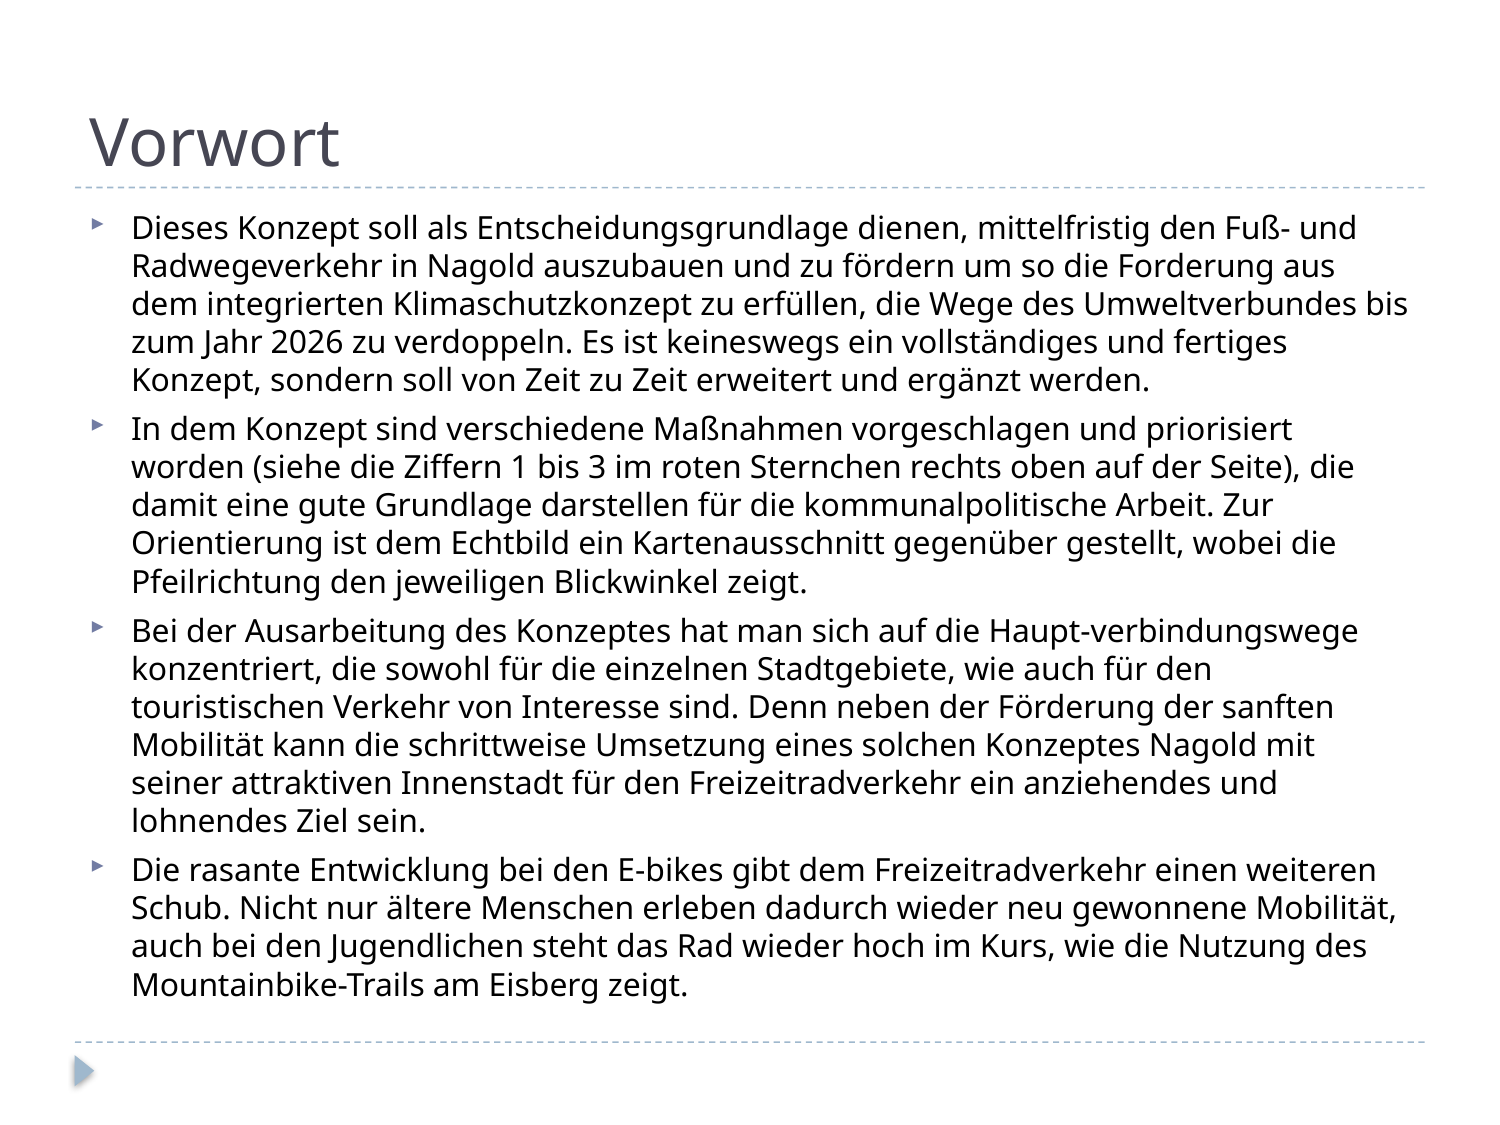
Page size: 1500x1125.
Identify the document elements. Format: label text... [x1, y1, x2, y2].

title Vorwort [75, 24, 1425, 188]
list Dieses Konzept soll als Entscheidungsgrundlage dienen, mittelfristig den Fuß- und Radwegeverkehr in Nagold auszubauen und zu fördern um so die Forderung aus dem integrierten Klimaschutzkonzept zu erfüllen, die Wege des Umweltverbundes bis zum Jahr 2026 zu verdoppeln. Es ist keineswegs ein vollständiges und fertiges Konzept, sondern soll von Zeit zu Zeit erweitert und ergänzt werden. In dem Konzept sind verschiedene Maßnahmen vorgeschlagen und priorisiert worden (siehe die Ziffern 1 bis 3 im roten Sternchen rechts oben auf der Seite), die damit eine gute Grundlage darstellen für die kommunalpolitische Arbeit. Zur Orientierung ist dem Echtbild ein Kartenausschnitt gegenüber gestellt, wobei die Pfeilrichtung den jeweiligen Blickwinkel zeigt. Bei der Ausarbeitung des Konzeptes hat man sich auf die Haupt-verbindungswege konzentriert, die sowohl für die einzelnen Stadtgebiete, wie auch für den touristischen Verkehr von Interesse sind. Denn neben der Förderung der sanften Mobilität kann die schrittweise Umsetzung eines solchen Konzeptes Nagold mit seiner attraktiven Innenstadt für den Freizeitradverkehr ein anziehendes und lohnendes Ziel sein. Die rasante Entwicklung bei den E-bikes gibt dem Freizeitradverkehr einen weiteren Schub. Nicht nur ältere Menschen erleben dadurch wieder neu gewonnene Mobilität, auch bei den Jugendlichen steht das Rad wieder hoch im Kurs, wie die Nutzung des Mountainbike-Trails am Eisberg zeigt. [75, 200, 1425, 1024]
